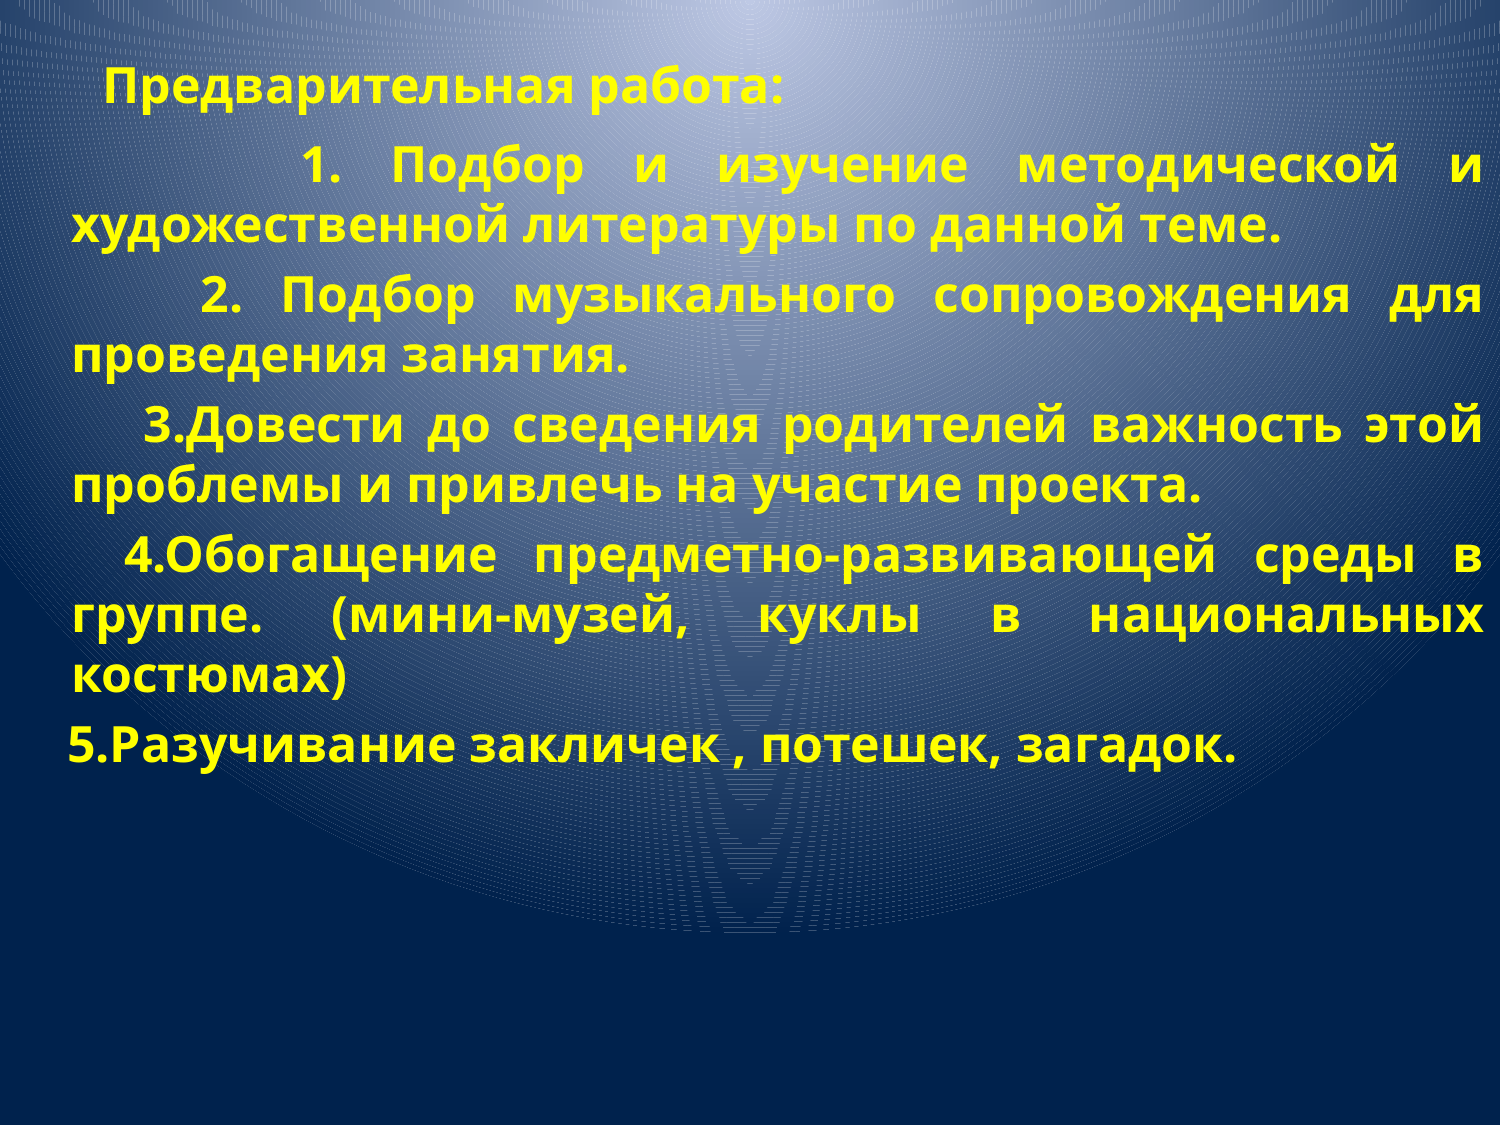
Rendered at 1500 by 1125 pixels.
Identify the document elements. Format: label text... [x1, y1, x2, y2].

list Предварительная работа: 1. Подбор и изучение методической и художественной литературы по данной теме. 2. Подбор музыкального сопровождения для проведения занятия. 3.Довести до сведения родителей важность этой проблемы и привлечь на участие проекта. 4.Обогащение предметно-развивающей среды в группе. (мини-музей, куклы в национальных костюмах) 5.Разучивание закличек , потешек, загадок. [0, 0, 1500, 1125]
